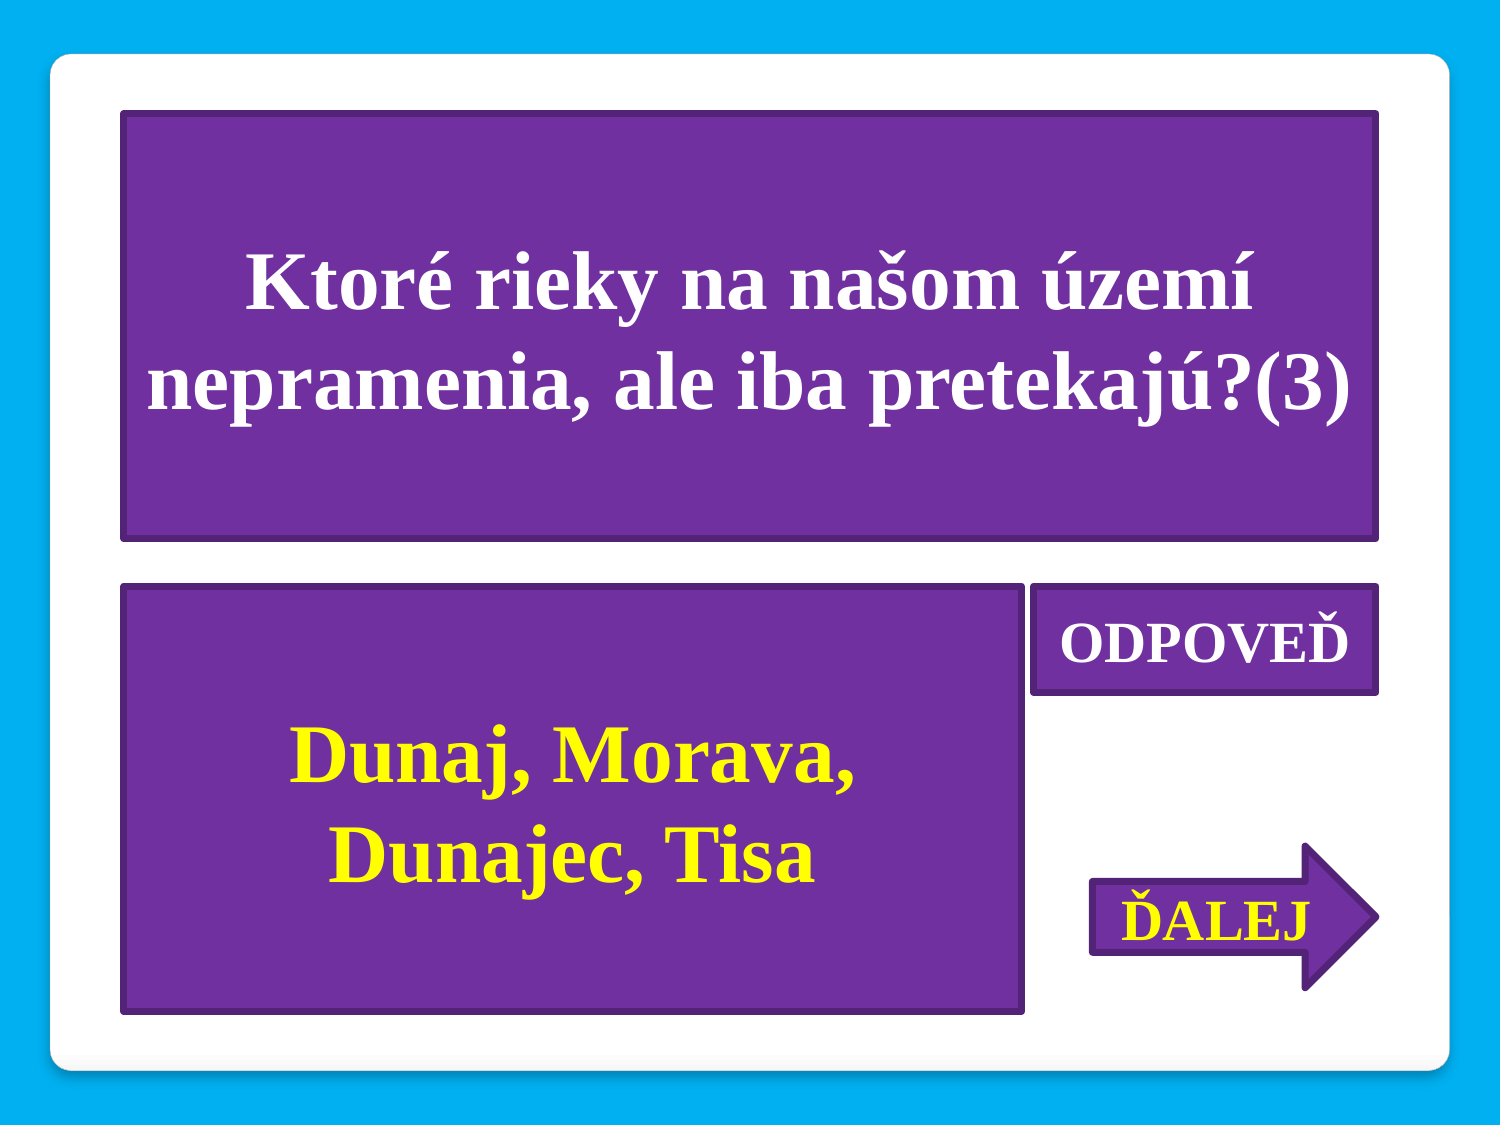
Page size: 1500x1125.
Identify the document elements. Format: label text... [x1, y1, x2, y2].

text_box Ktoré rieky na našom území nepramenia, ale iba pretekajú?(3) [120, 110, 1379, 542]
text_box ĎALEJ [1088, 842, 1380, 992]
text_box ODPOVEĎ [1030, 583, 1379, 696]
text_box Dunaj, Morava, Dunajec, Tisa [120, 583, 1025, 1015]
